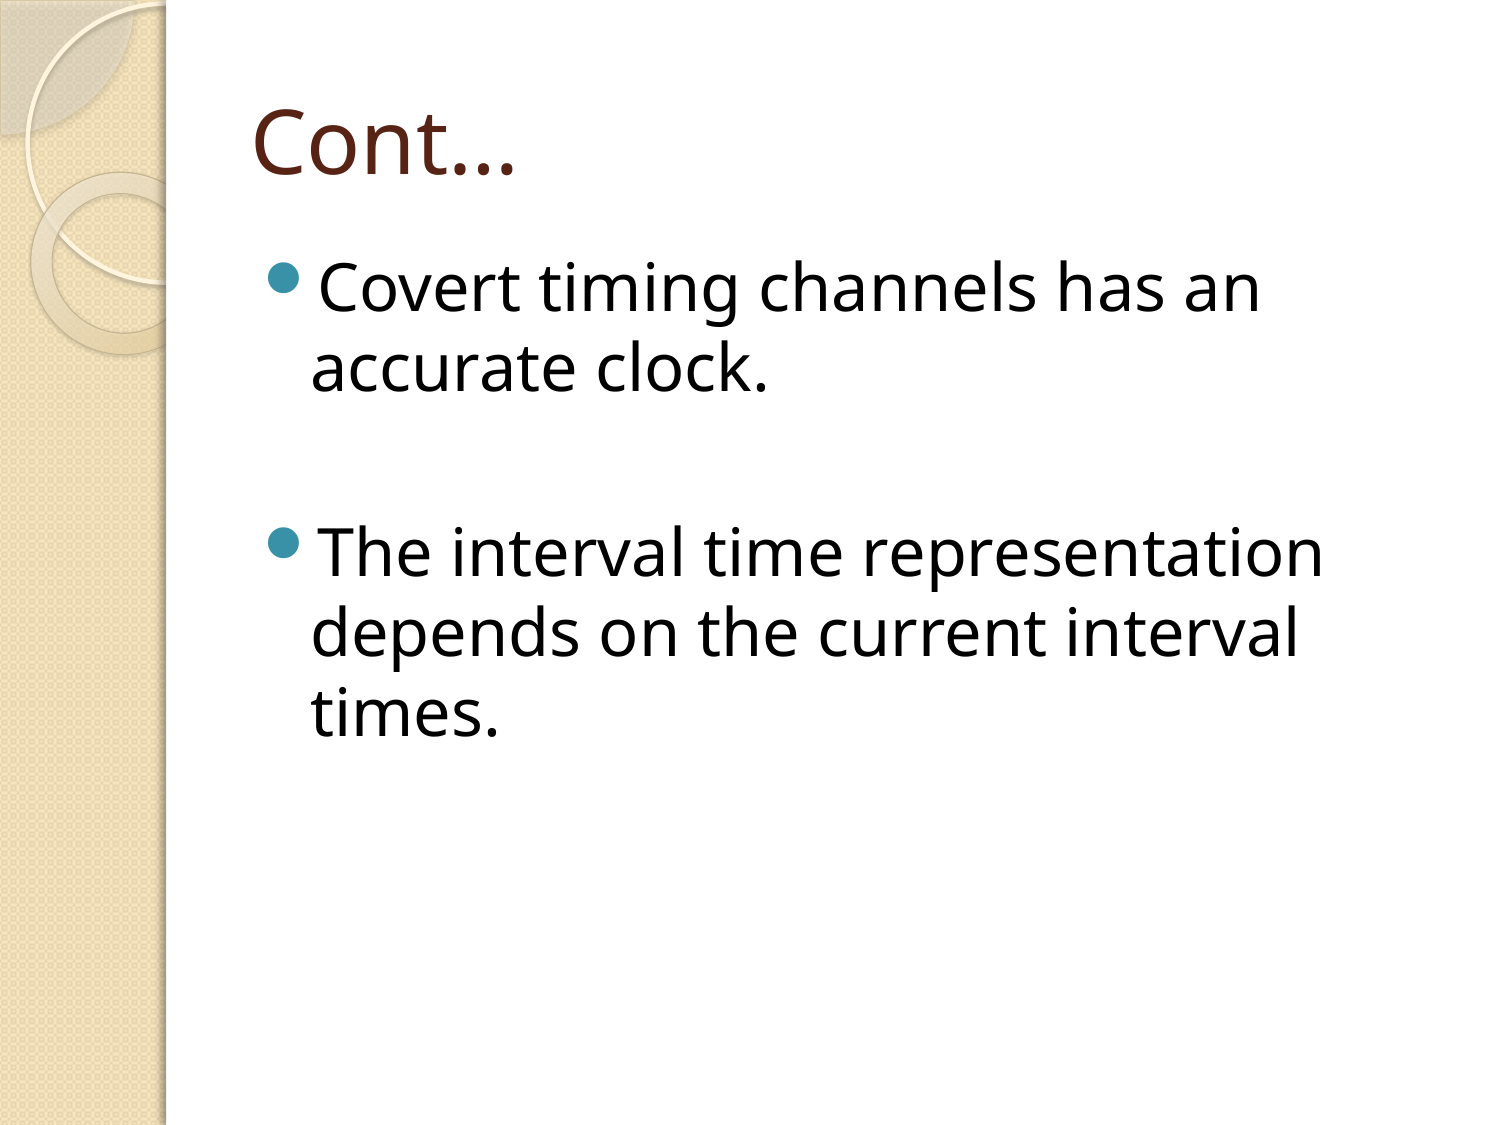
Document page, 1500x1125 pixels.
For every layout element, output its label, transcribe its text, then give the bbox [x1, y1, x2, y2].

title Cont… [235, 45, 1466, 233]
list Covert timing channels has an accurate clock. The interval time representation depends on the current interval times. [235, 237, 1466, 1025]
